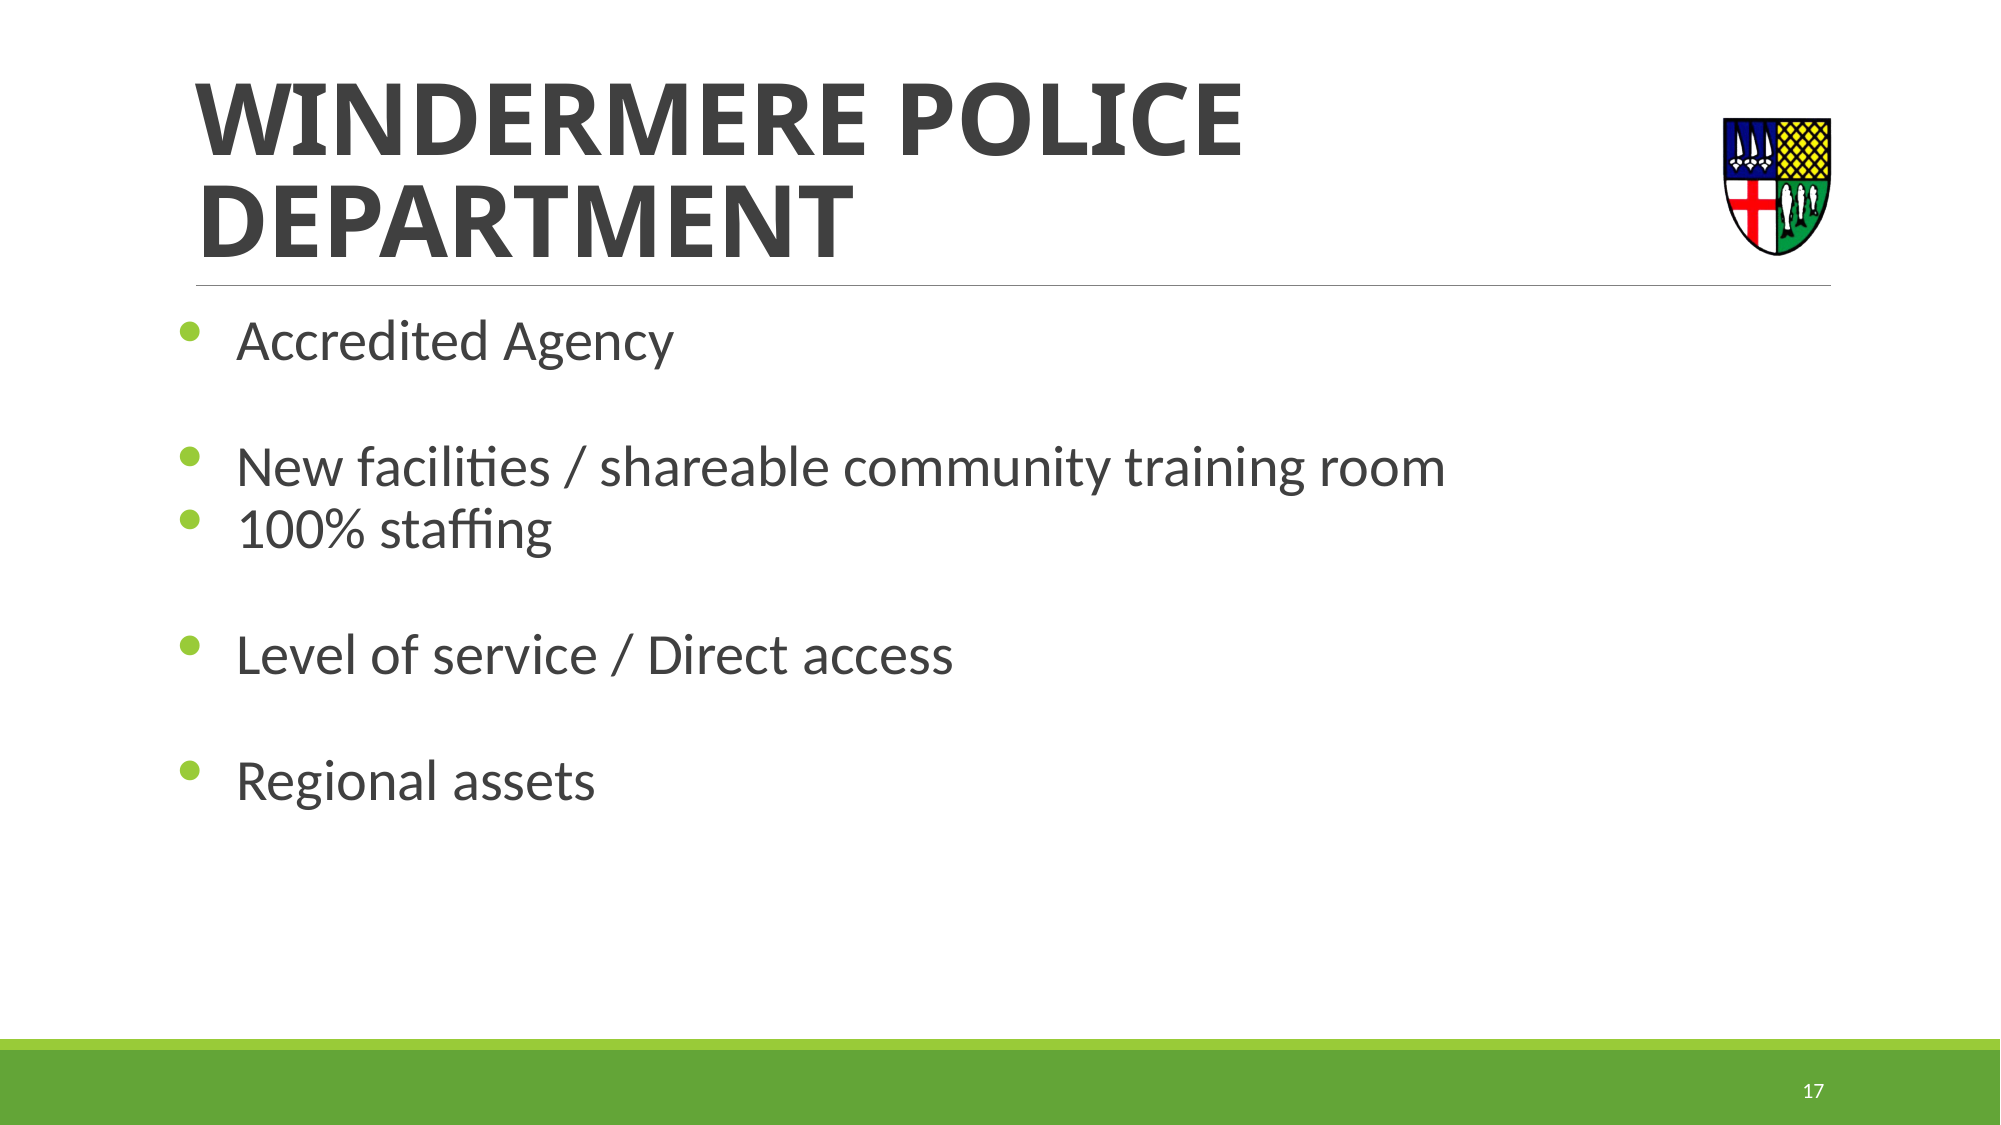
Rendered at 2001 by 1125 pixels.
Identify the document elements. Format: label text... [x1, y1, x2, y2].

picture [1686, 86, 1871, 325]
slide_number 17 [1624, 1059, 1840, 1120]
title WINDERMERE POLICE DEPARTMENT [180, 47, 1830, 285]
list Accredited Agency New facilities / shareable community training room 100% staffing Level of service / Direct access Regional assets [180, 302, 1830, 963]
